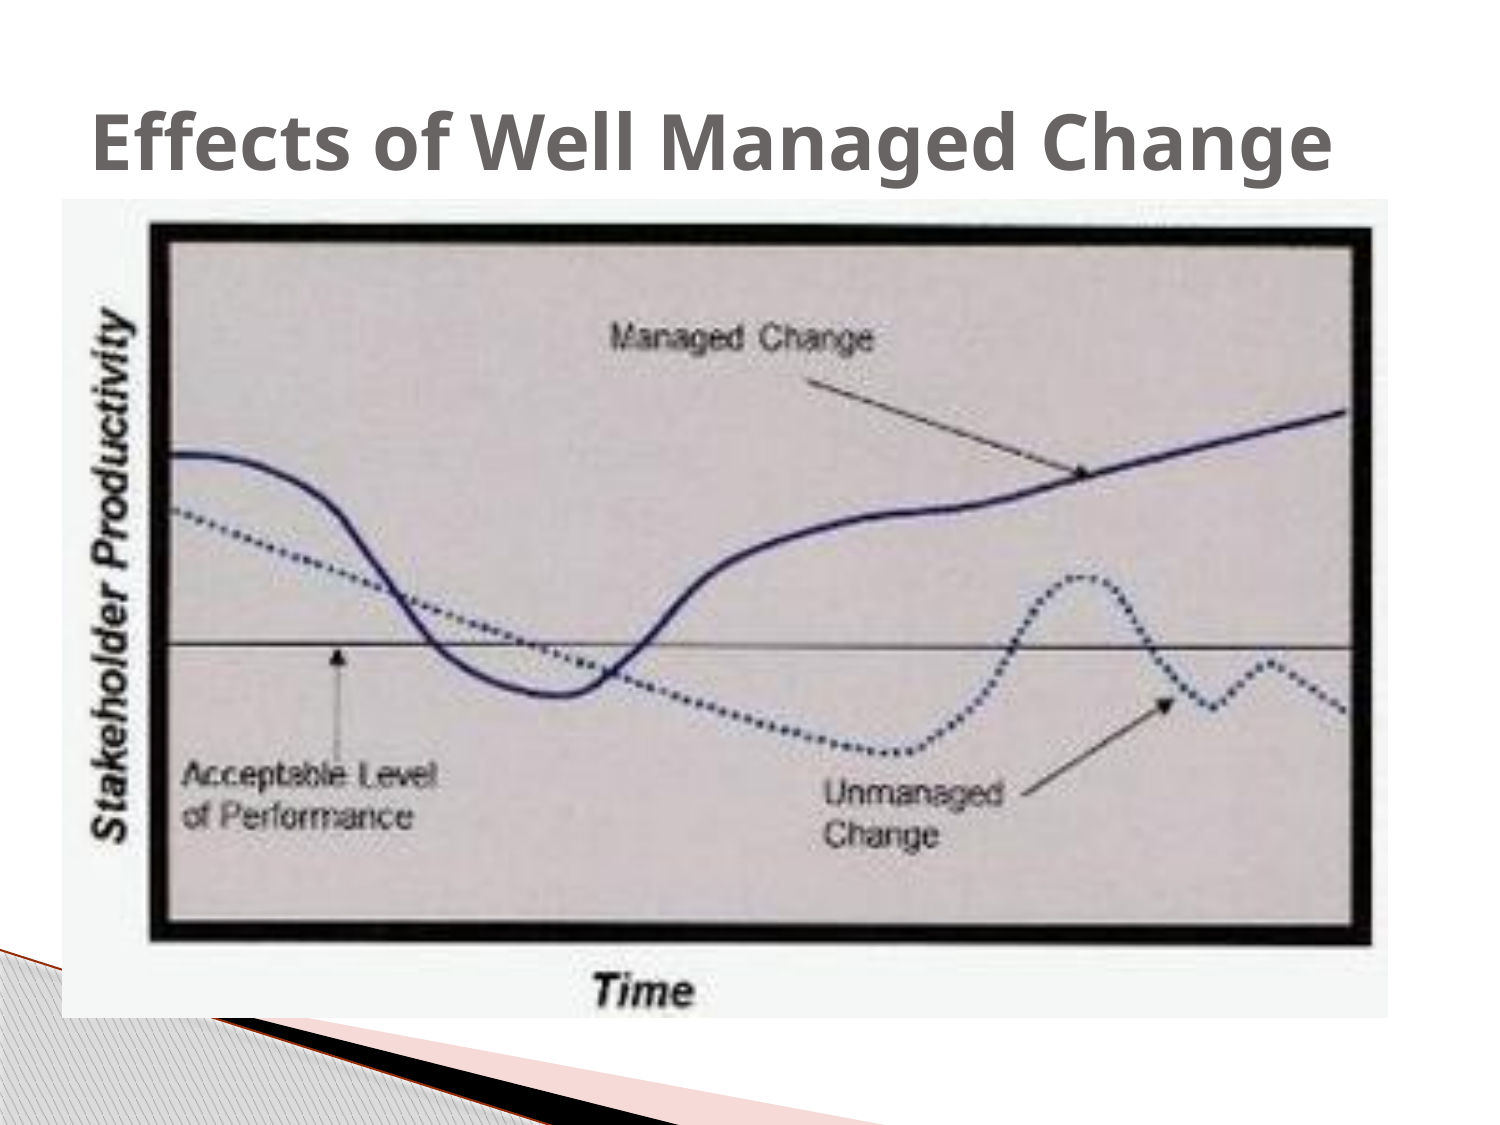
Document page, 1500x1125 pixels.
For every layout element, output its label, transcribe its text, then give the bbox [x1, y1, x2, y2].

title Effects of Well Managed Change [75, 45, 1425, 233]
picture [62, 199, 1388, 1018]
